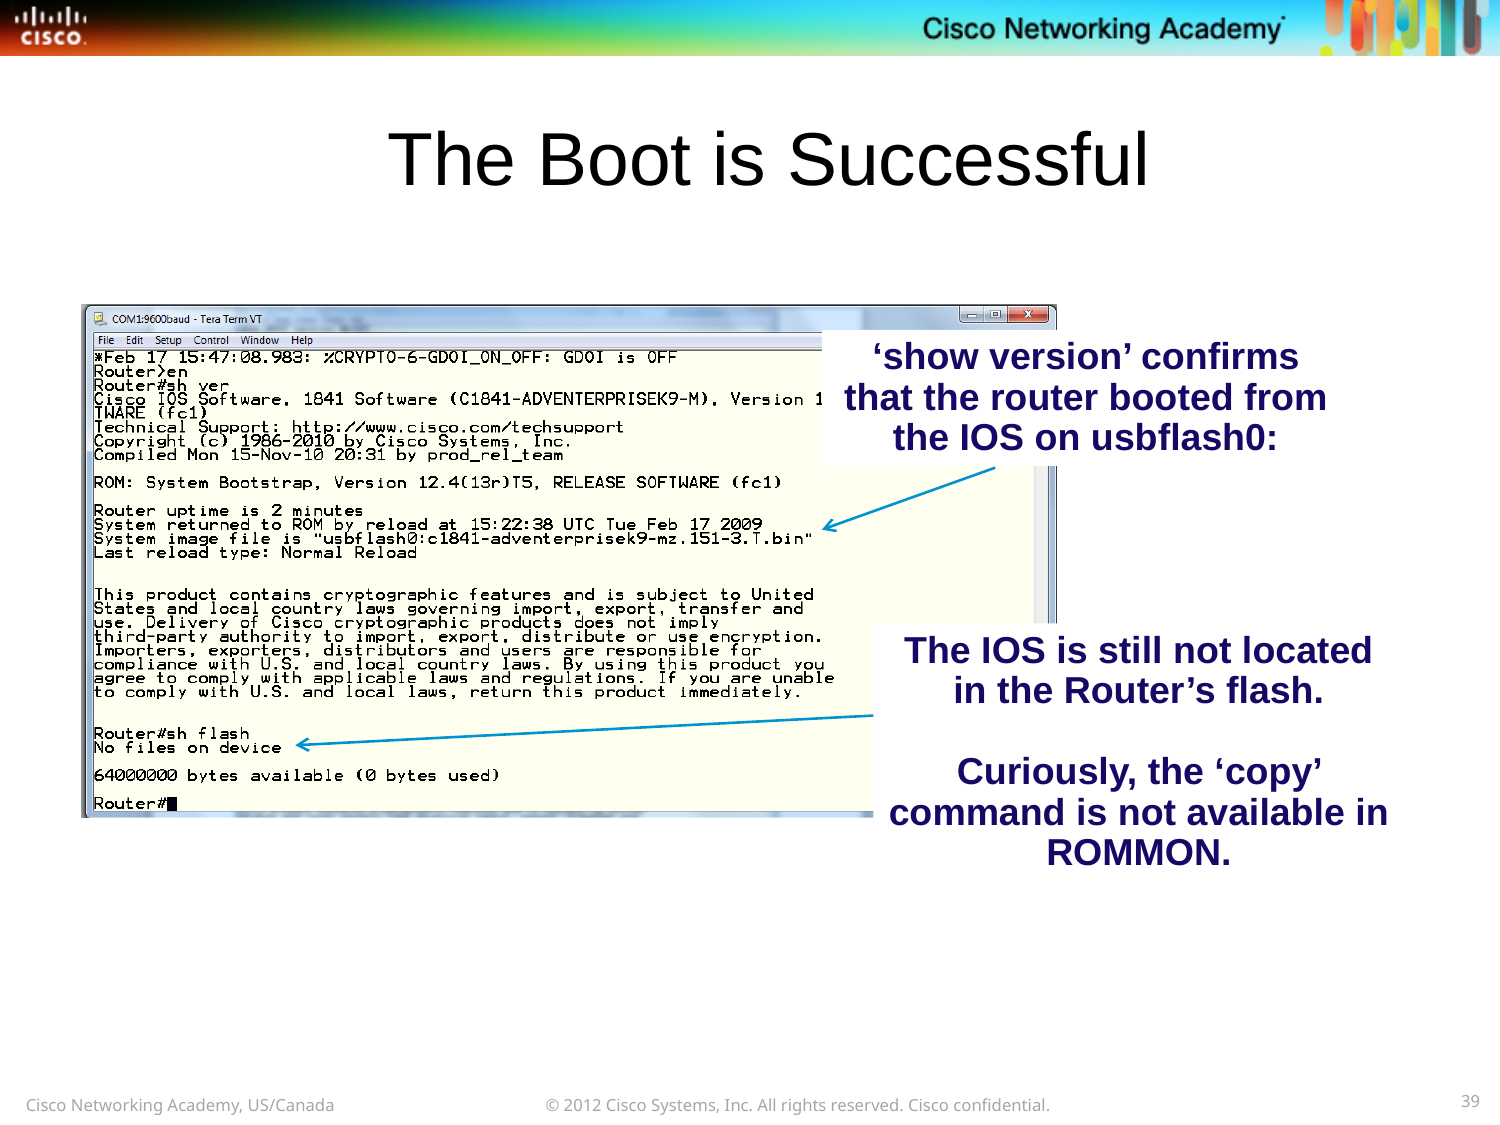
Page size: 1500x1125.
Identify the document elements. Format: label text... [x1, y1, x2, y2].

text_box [295, 715, 874, 746]
title The Boot is Successful [37, 70, 1500, 209]
text_box The IOS is still not located in the Router’s flash. Curiously, the ‘copy’ command is not available in ROMMON. [873, 623, 1405, 881]
text_box ‘show version’ confirms that the router booted from the IOS on usbflash0: [1060, 329, 1350, 466]
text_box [821, 467, 996, 530]
picture [0, 0, 1500, 56]
picture [80, 304, 1057, 818]
